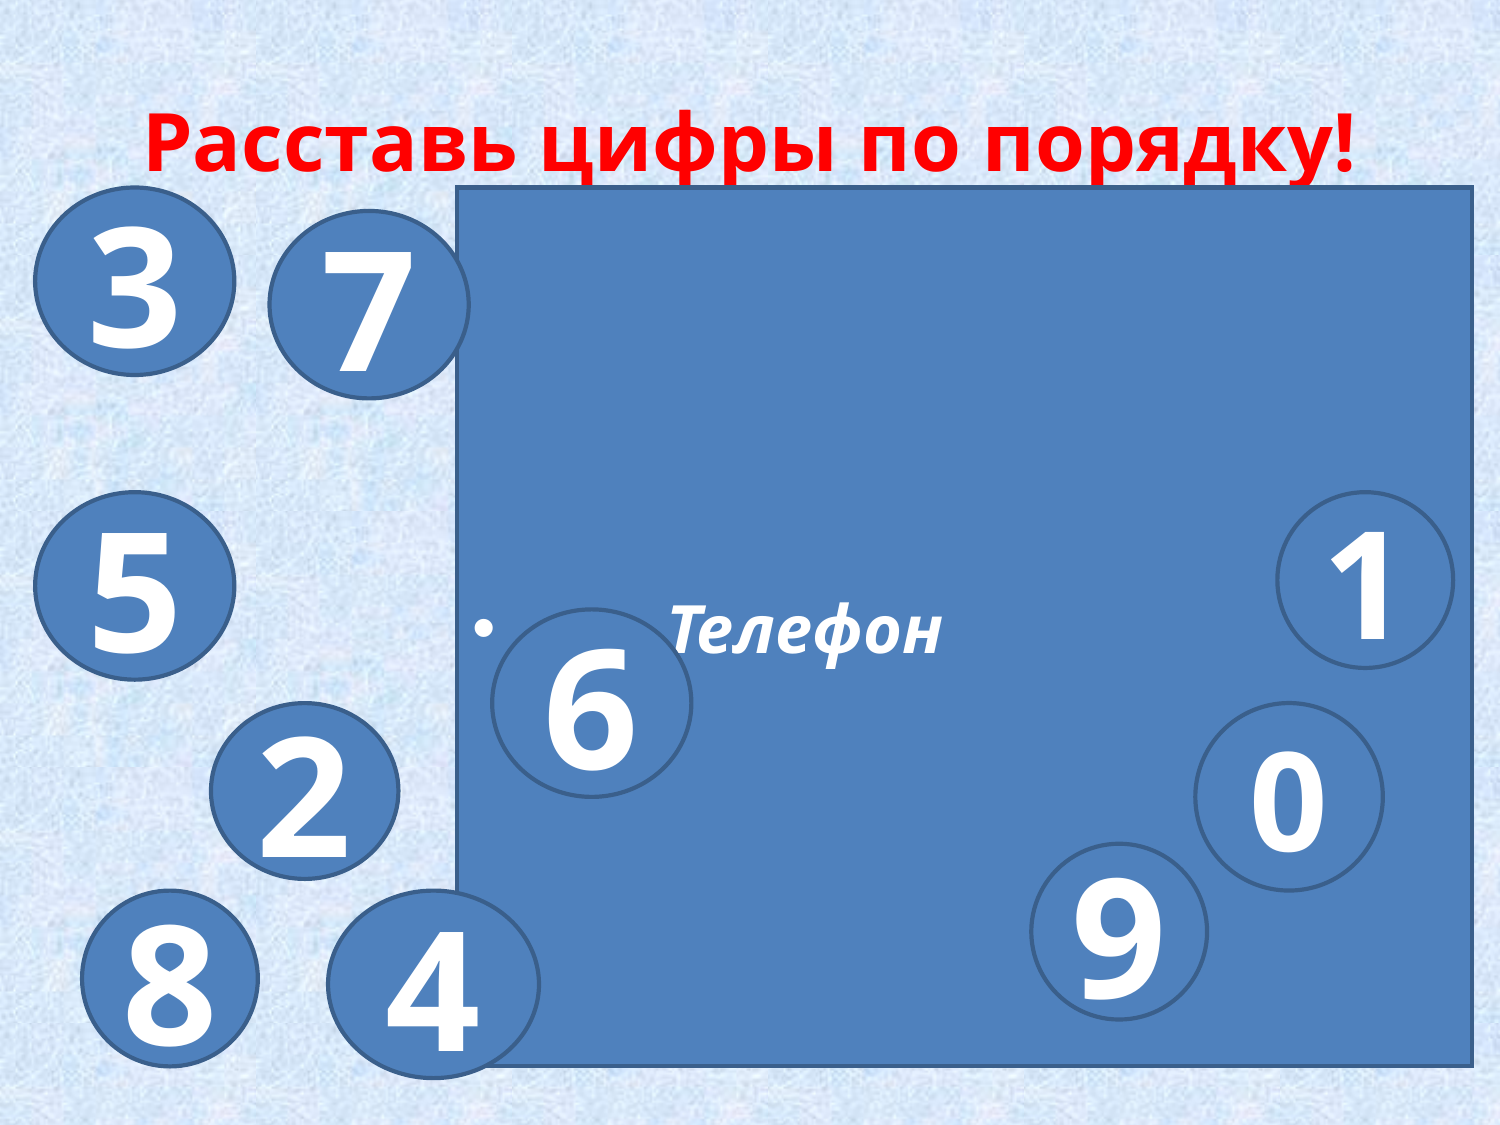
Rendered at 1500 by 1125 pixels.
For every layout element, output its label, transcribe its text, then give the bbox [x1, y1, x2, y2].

text_box 0 [1193, 700, 1385, 893]
text_box 6 [490, 607, 694, 799]
text_box 7 [267, 208, 471, 401]
text_box 8 [79, 888, 260, 1069]
text_box 4 [325, 888, 542, 1081]
text_box 9 [1029, 841, 1210, 1022]
list Телефон [455, 185, 1474, 1068]
title Расставь цифры по порядку! [74, 44, 1426, 233]
picture [0, 0, 1500, 1125]
text_box 2 [208, 701, 401, 882]
text_box 3 [33, 185, 237, 378]
text_box 5 [33, 490, 237, 682]
text_box 1 [1275, 490, 1456, 671]
